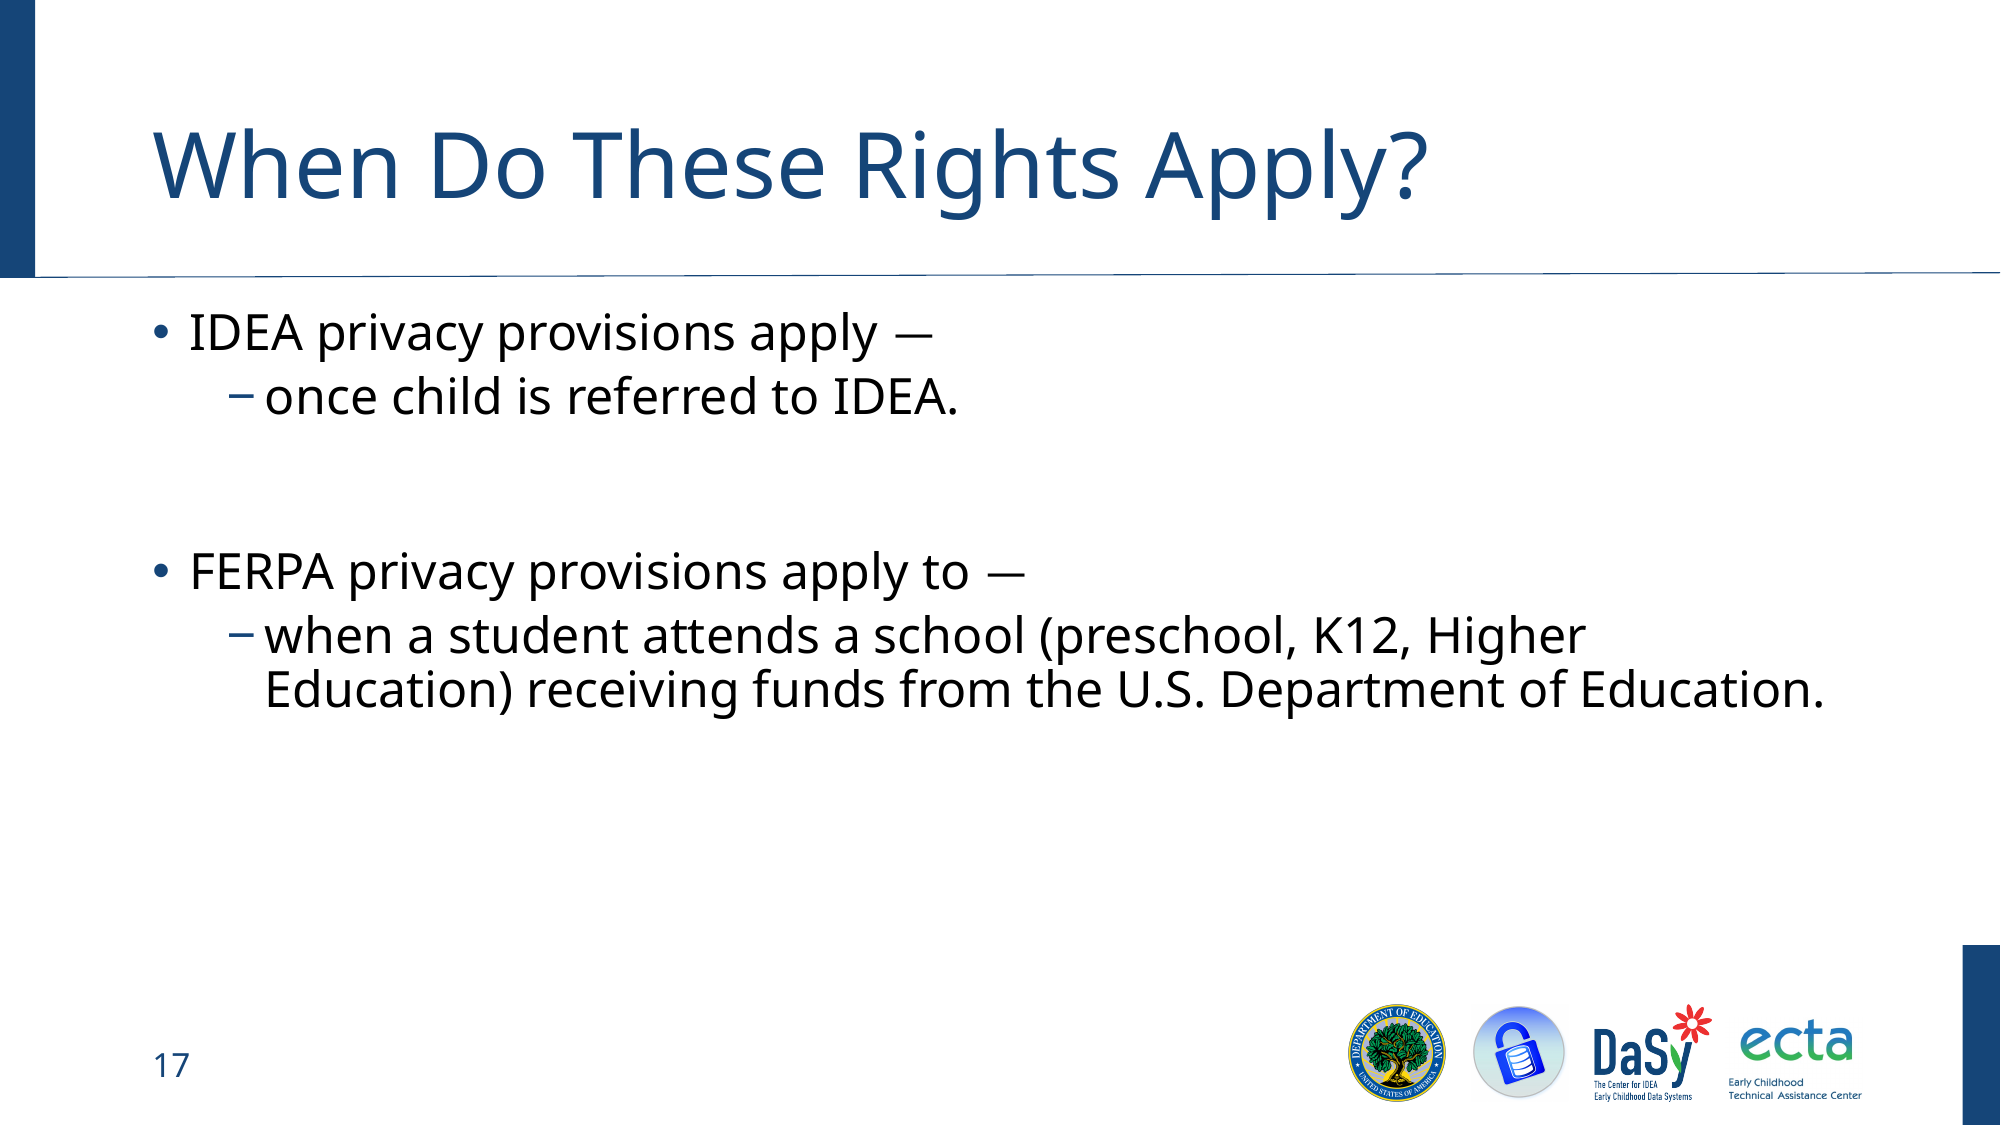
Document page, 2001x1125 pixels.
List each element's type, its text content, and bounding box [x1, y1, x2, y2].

picture [1725, 1017, 1863, 1099]
picture [1348, 1014, 1446, 1102]
picture [1471, 1014, 1569, 1102]
title When Do These Rights Apply? [137, 59, 1863, 278]
picture [1594, 1014, 1712, 1102]
list IDEA privacy provisions apply — once child is referred to IDEA. FERPA privacy provisions apply to — when a student attends a school (preschool, K12, Higher Education) receiving funds from the U.S. Department of Education. [137, 299, 1863, 1014]
